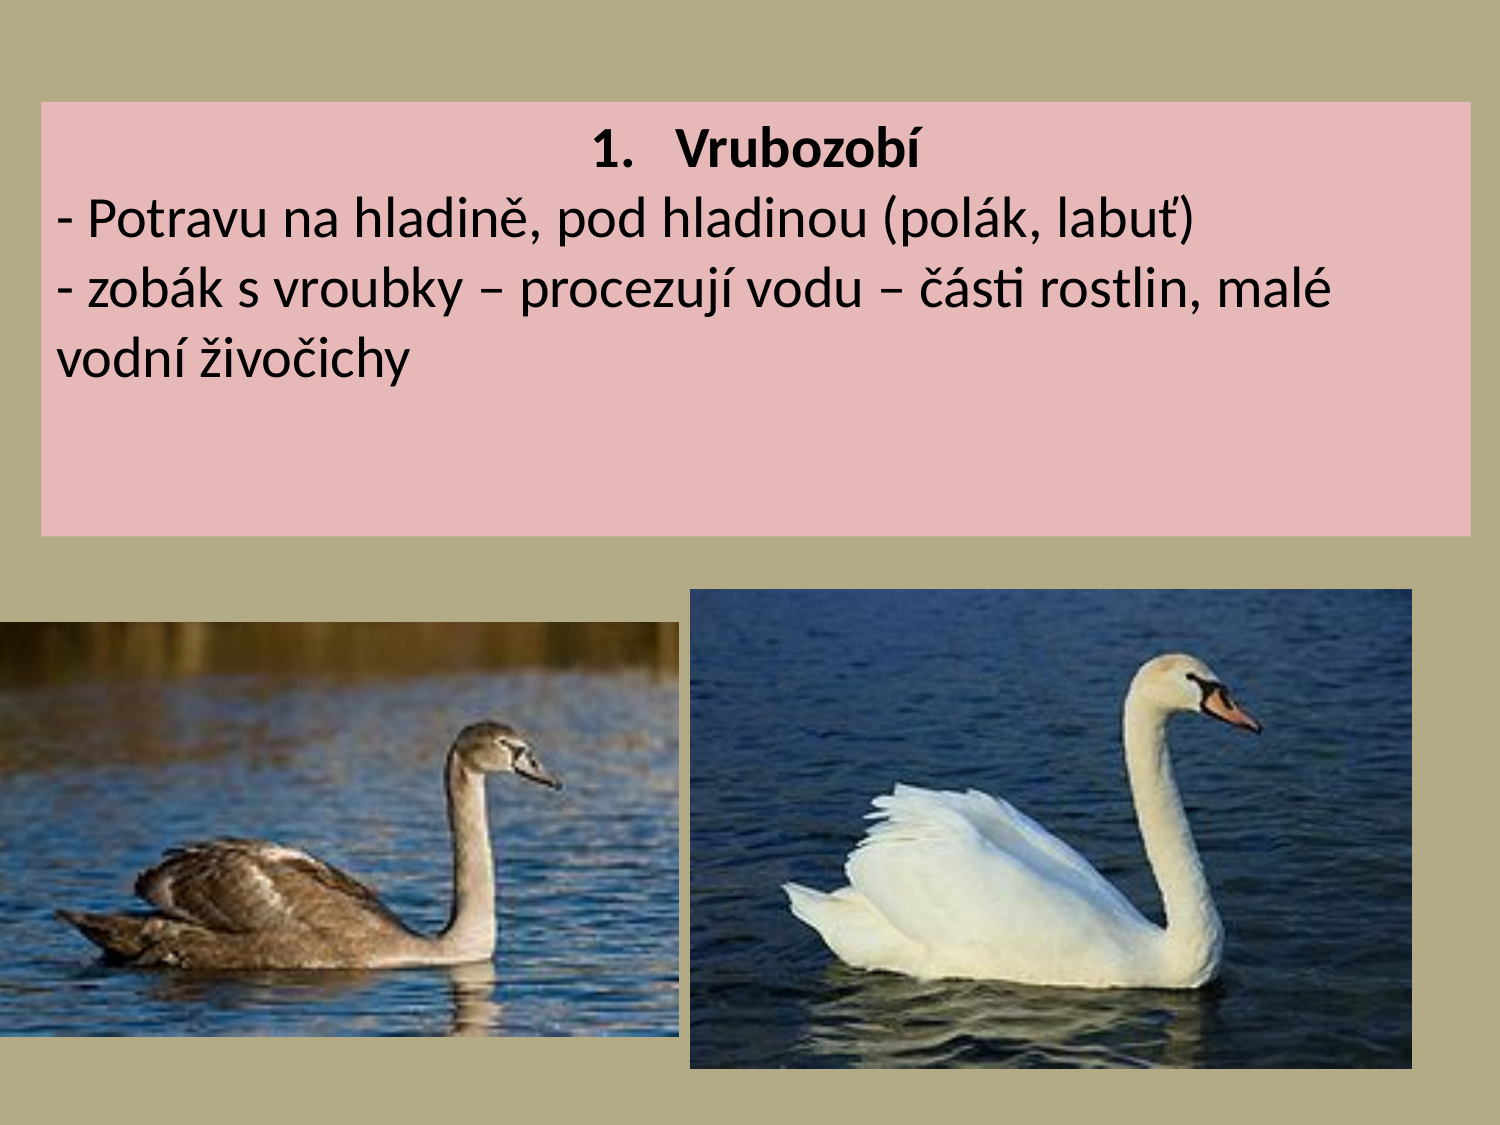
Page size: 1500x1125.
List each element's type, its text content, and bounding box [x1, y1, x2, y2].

picture [690, 589, 1412, 1070]
picture [0, 622, 679, 1037]
text_box Vrubozobí - Potravu na hladině, pod hladinou (polák, labuť) - zobák s vroubky – procezují vodu – části rostlin, malé vodní živočichy [41, 101, 1471, 537]
